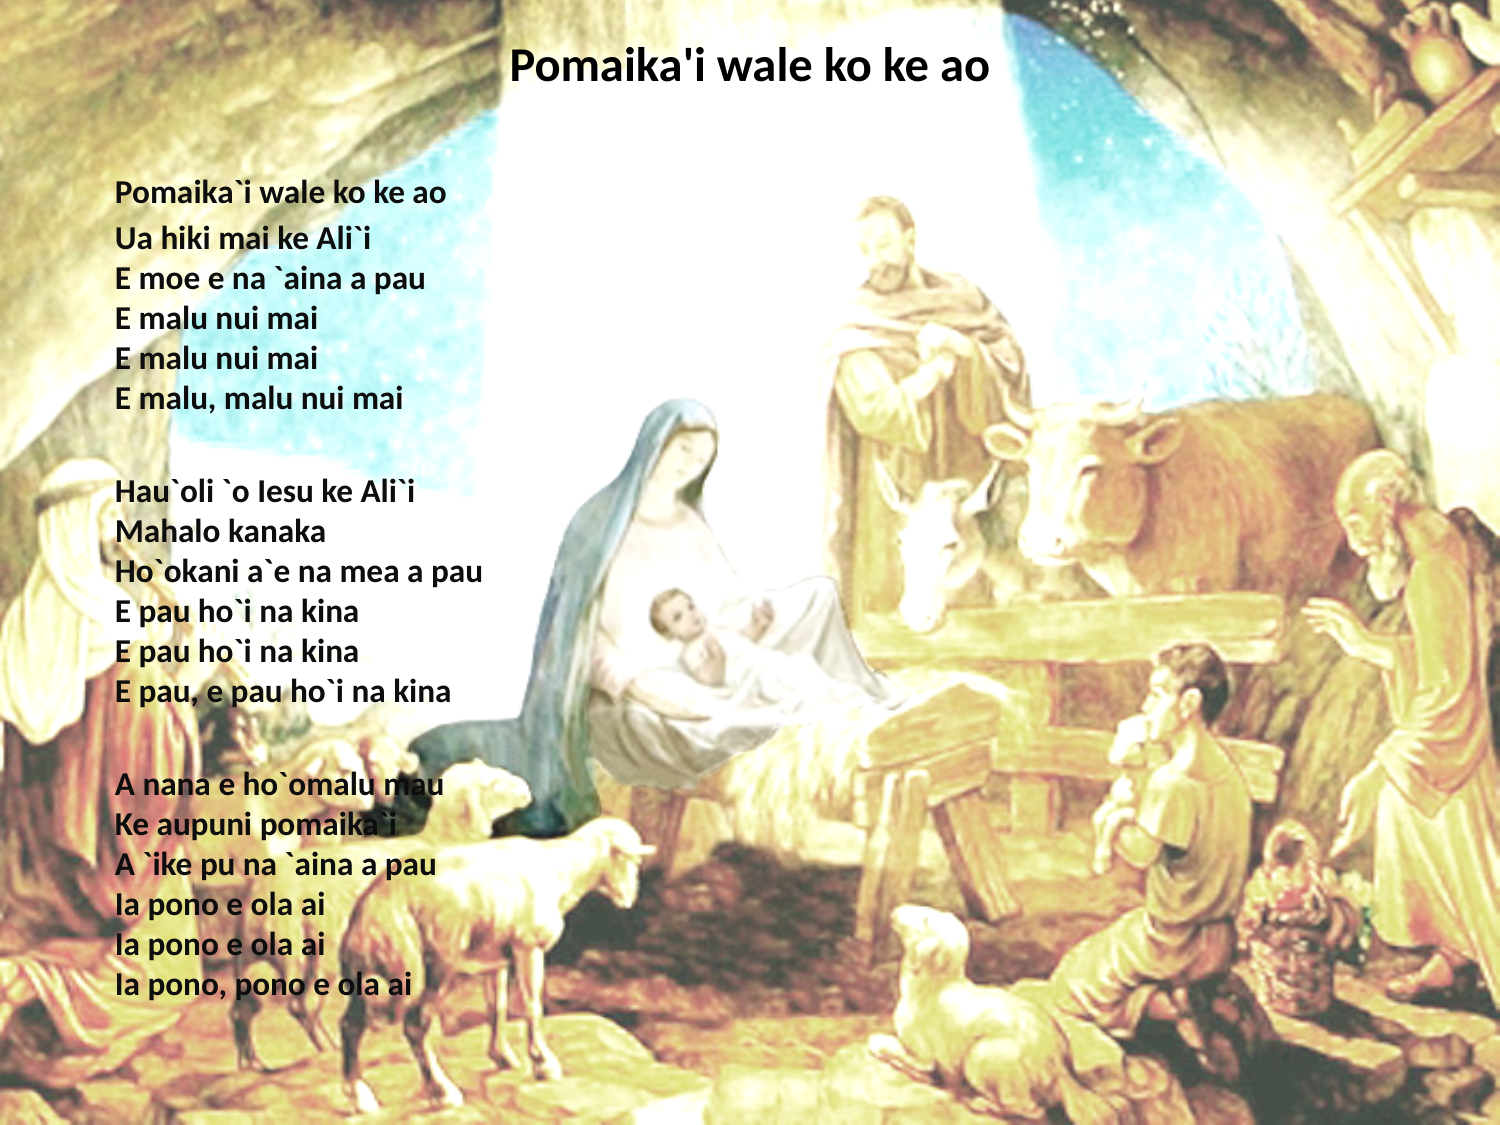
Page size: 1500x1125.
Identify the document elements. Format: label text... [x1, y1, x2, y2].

subtitle Pomaika`i wale ko ke ao Ua hiki mai ke Ali`i E moe e na `aina a pau E malu nui mai E malu nui mai E malu, malu nui mai Hau`oli `o Iesu ke Ali`i Mahalo kanaka Ho`okani a`e na mea a pau E pau ho`i na kina E pau ho`i na kina E pau, e pau ho`i na kina A nana e ho`omalu mau Ke aupuni pomaika`i A `ike pu na `aina a pau Ia pono e ola ai Ia pono e ola ai Ia pono, pono e ola ai [99, 162, 538, 925]
title Pomaika'i wale ko ke ao [312, 24, 1188, 100]
